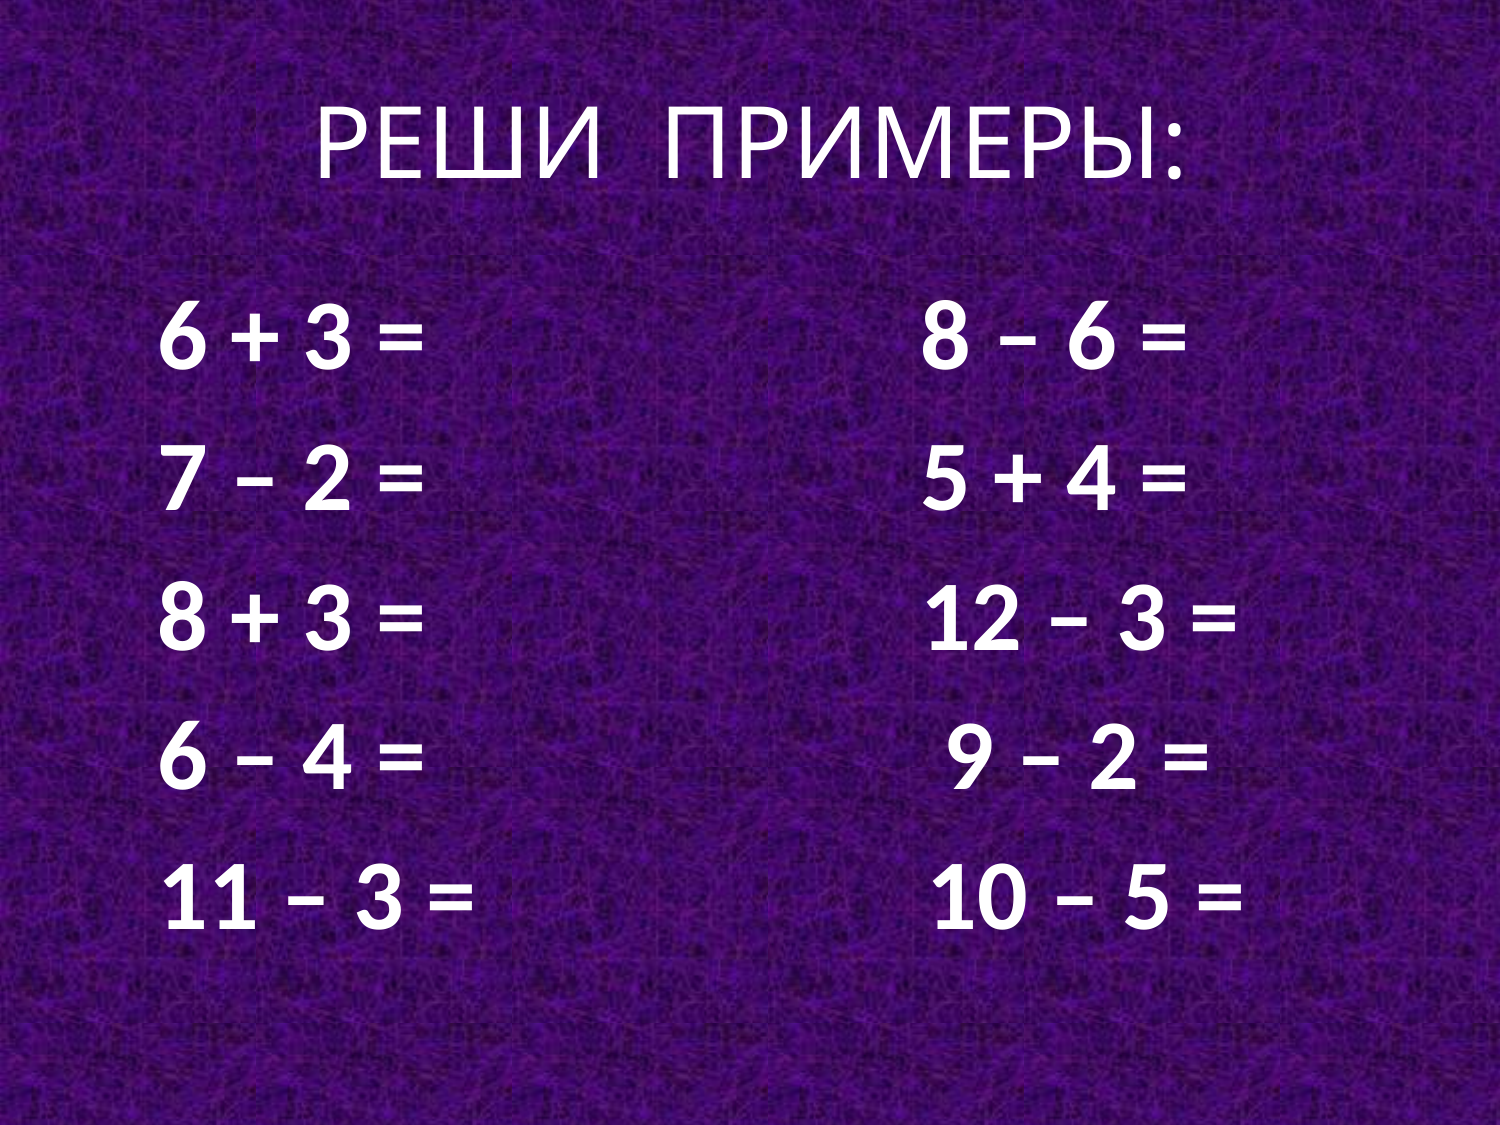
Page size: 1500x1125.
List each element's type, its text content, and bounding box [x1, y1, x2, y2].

list 6 + 3 = 8 – 6 = 7 – 2 = 5 + 4 = 8 + 3 = 12 – 3 = 6 – 4 = 9 – 2 = 11 – 3 = 10 – 5 = [75, 262, 1425, 1005]
picture [0, 0, 1500, 1125]
title РЕШИ ПРИМЕРЫ: [75, 45, 1425, 233]
